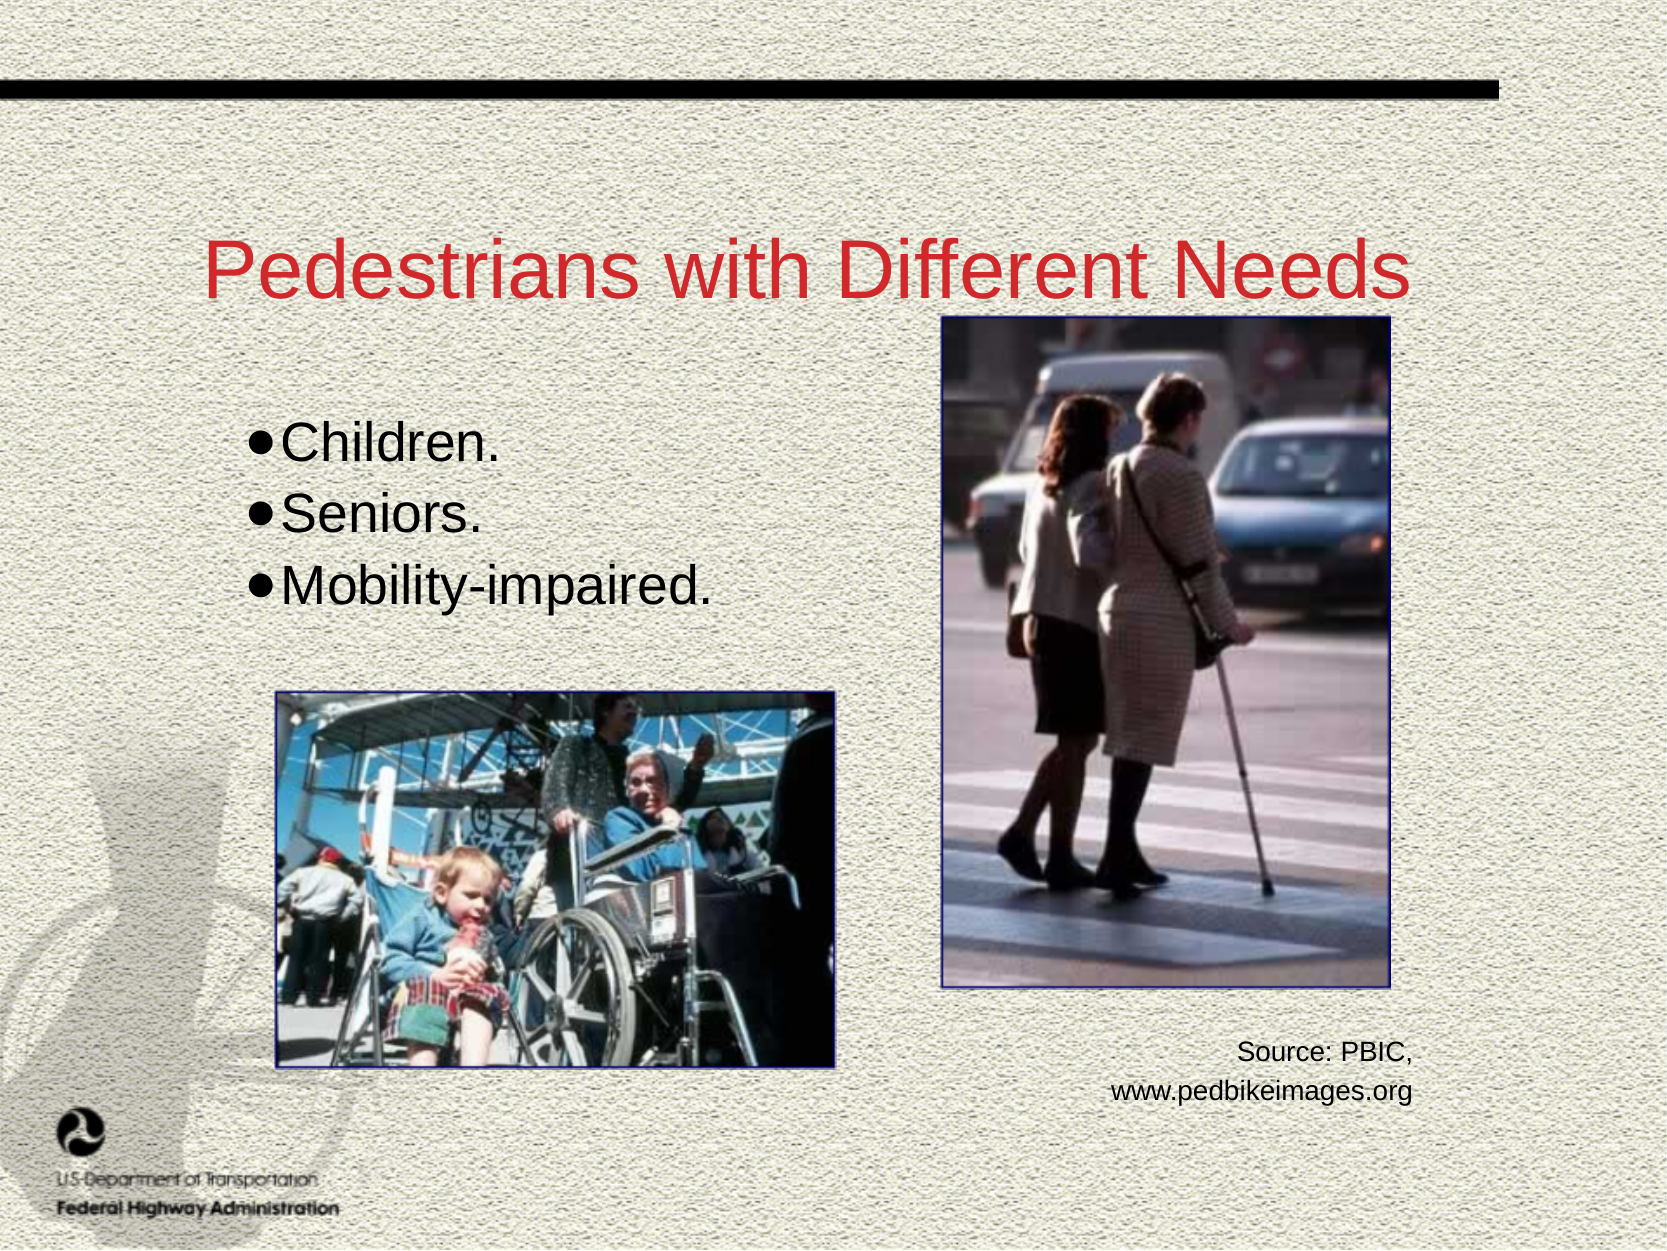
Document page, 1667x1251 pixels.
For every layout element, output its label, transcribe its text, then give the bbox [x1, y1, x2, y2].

picture [0, 0, 1667, 1250]
text_box Source: PBIC, www.pedbikeimages.org [927, 1020, 1420, 1067]
title Pedestrians with Different Needs [195, 171, 1611, 339]
list Children. Seniors. Mobility-impaired. [212, 395, 1571, 1116]
